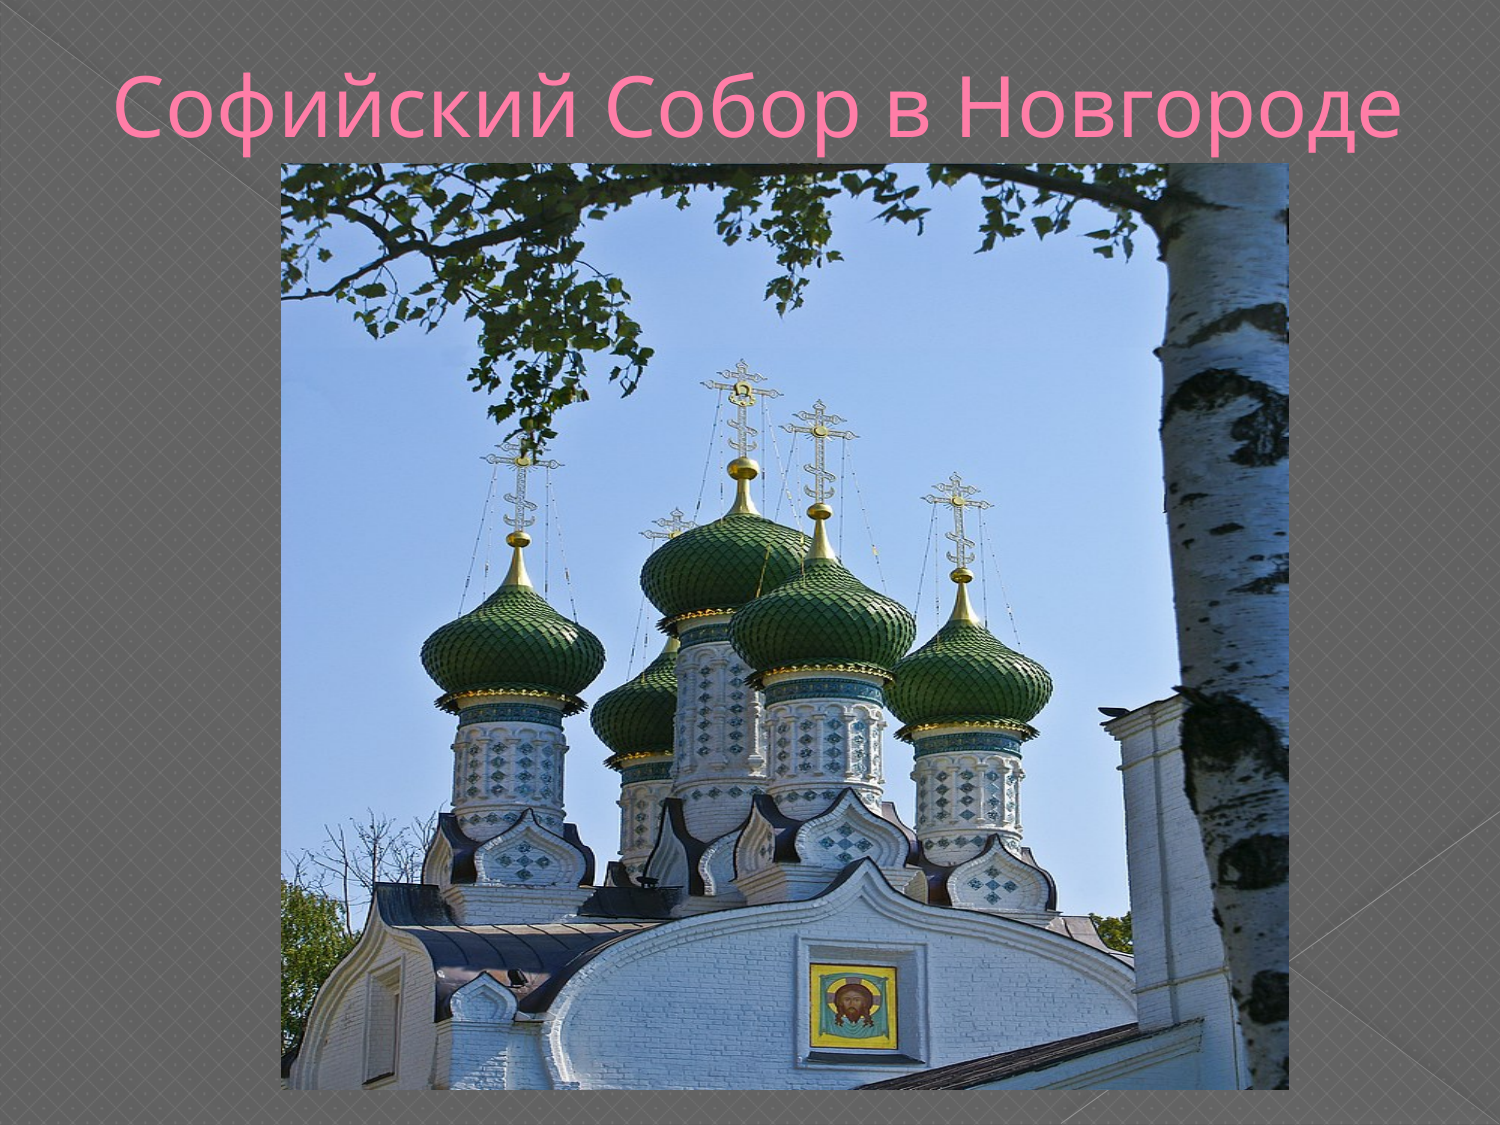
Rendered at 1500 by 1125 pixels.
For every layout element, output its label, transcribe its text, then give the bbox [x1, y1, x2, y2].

title Софийский Собор в Новгороде [75, 43, 1425, 164]
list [280, 163, 1289, 1091]
